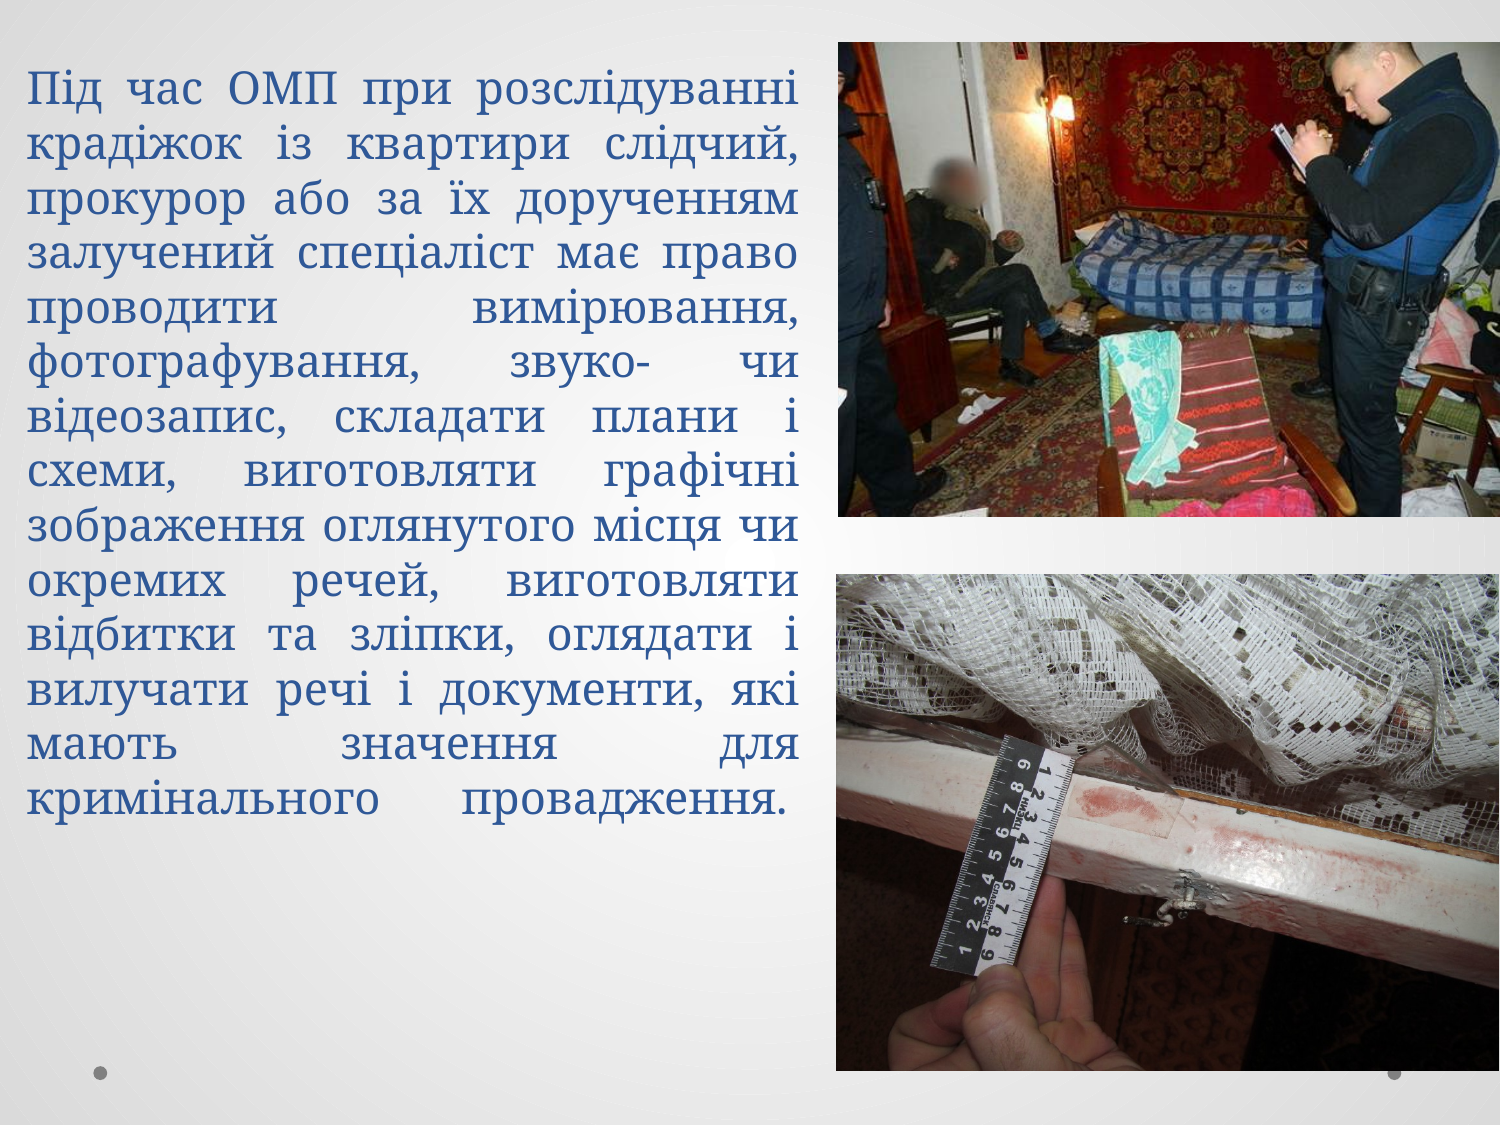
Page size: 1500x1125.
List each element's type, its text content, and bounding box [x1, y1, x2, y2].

title Під час ОМП при розслідуванні крадіжок із квартири слідчий, прокурор або за їх дорученням залучений спеціаліст має право проводити вимірювання, фотографування, звуко- чи відеозапис, складати плани і схеми, виготовляти графічні зображення оглянутого місця чи окремих речей, виготовляти відбитки та зліпки, оглядати і вилучати речі і документи, які мають значення для кримінального провадження. [0, 35, 815, 886]
picture [838, 42, 1500, 517]
picture [836, 573, 1499, 1071]
